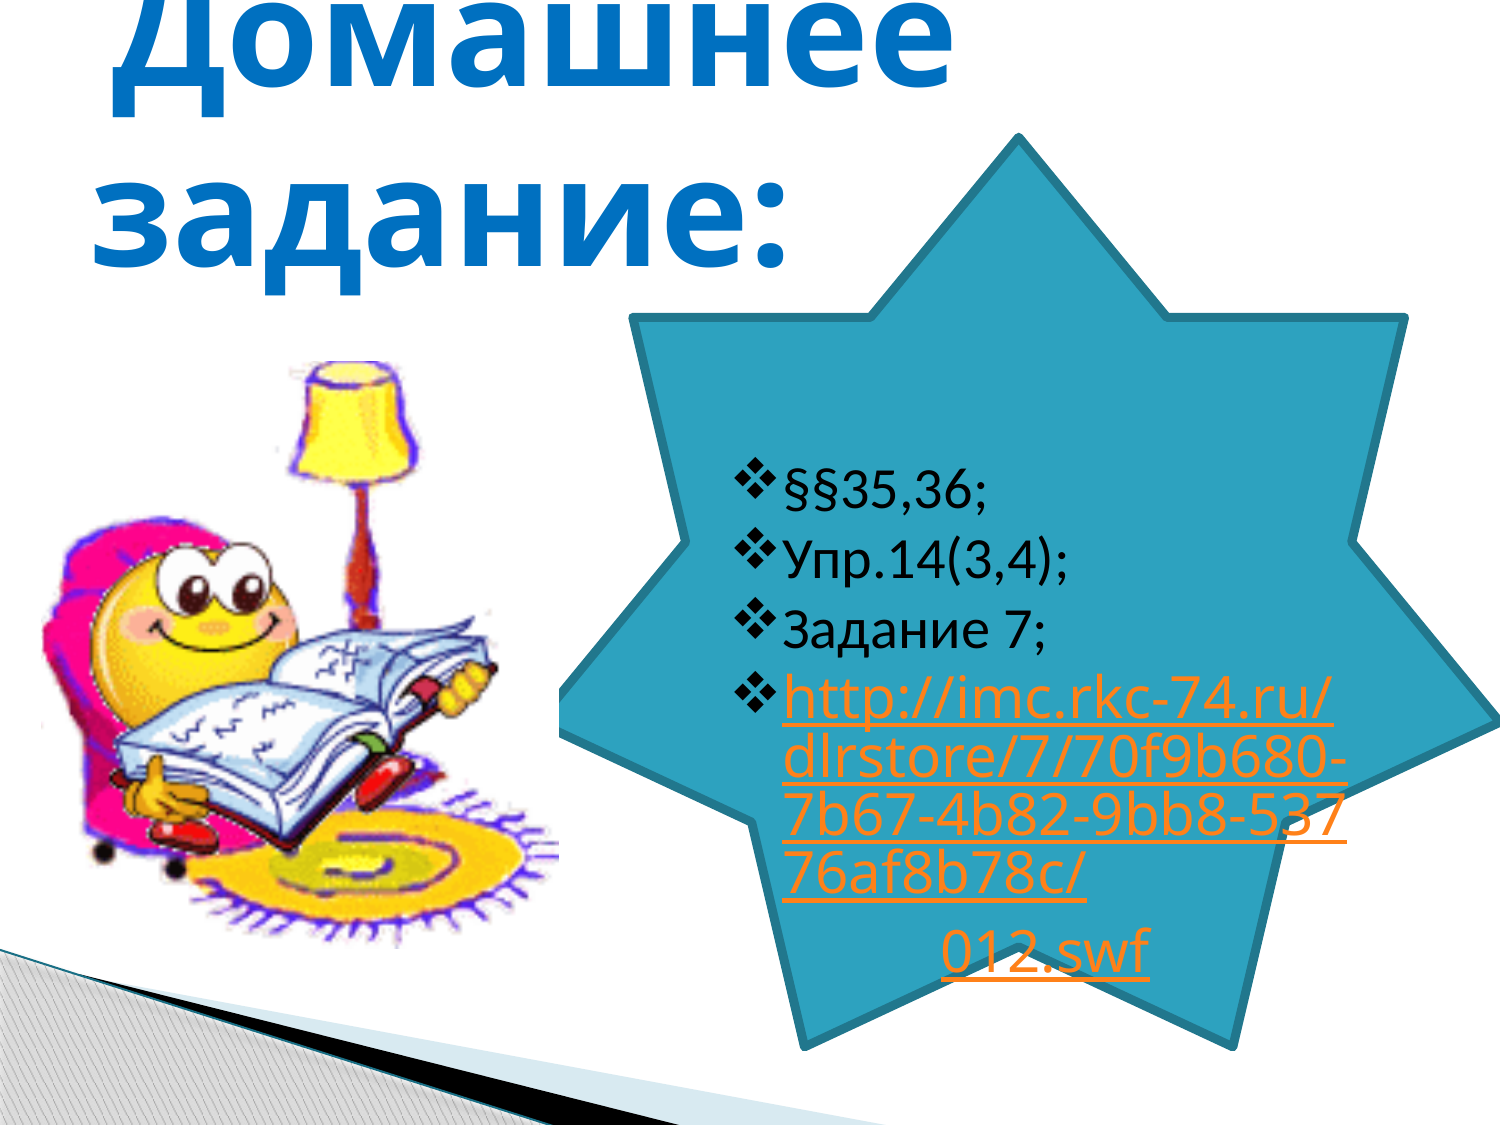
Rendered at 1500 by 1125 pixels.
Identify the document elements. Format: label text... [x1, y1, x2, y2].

text_box [764, 897, 1273, 1051]
text_box [1376, 564, 1500, 786]
title Домашнее задание: [75, 0, 1425, 233]
text_box §§35,36; Упр.14(3,4); Задание 7; http://imc.rkc-74.ru/dlrstore/7/70f9b680-7b67-4b82-9bb8-53776af8b78c/ 012.swf [714, 442, 1376, 897]
text_box [564, 233, 1409, 810]
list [40, 361, 559, 949]
